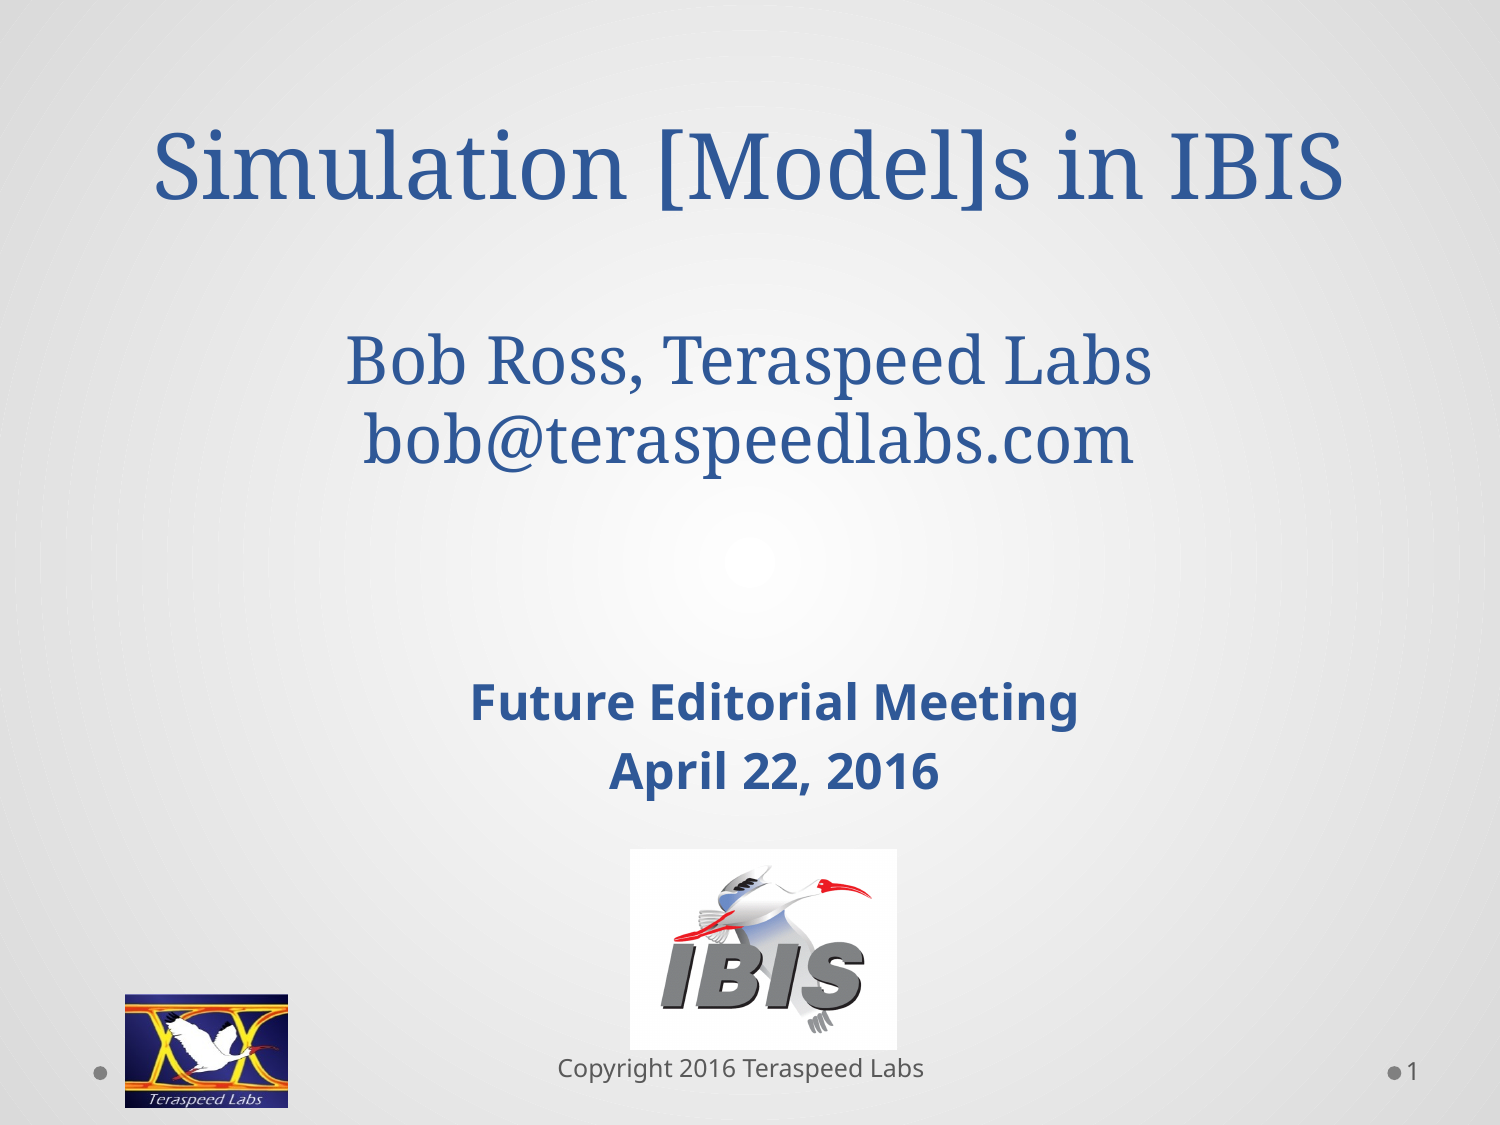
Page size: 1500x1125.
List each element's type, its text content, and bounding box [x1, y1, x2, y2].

picture [125, 994, 288, 1108]
footer Copyright 2016 Teraspeed Labs [549, 1037, 1018, 1098]
subtitle Future Editorial Meeting April 22, 2016 [174, 662, 1375, 863]
title Simulation [Model]s in IBIS Bob Ross, Teraspeed Labs bob@teraspeedlabs.com [112, 99, 1388, 800]
picture [630, 849, 898, 1051]
slide_number 1 [1401, 1042, 1494, 1103]
